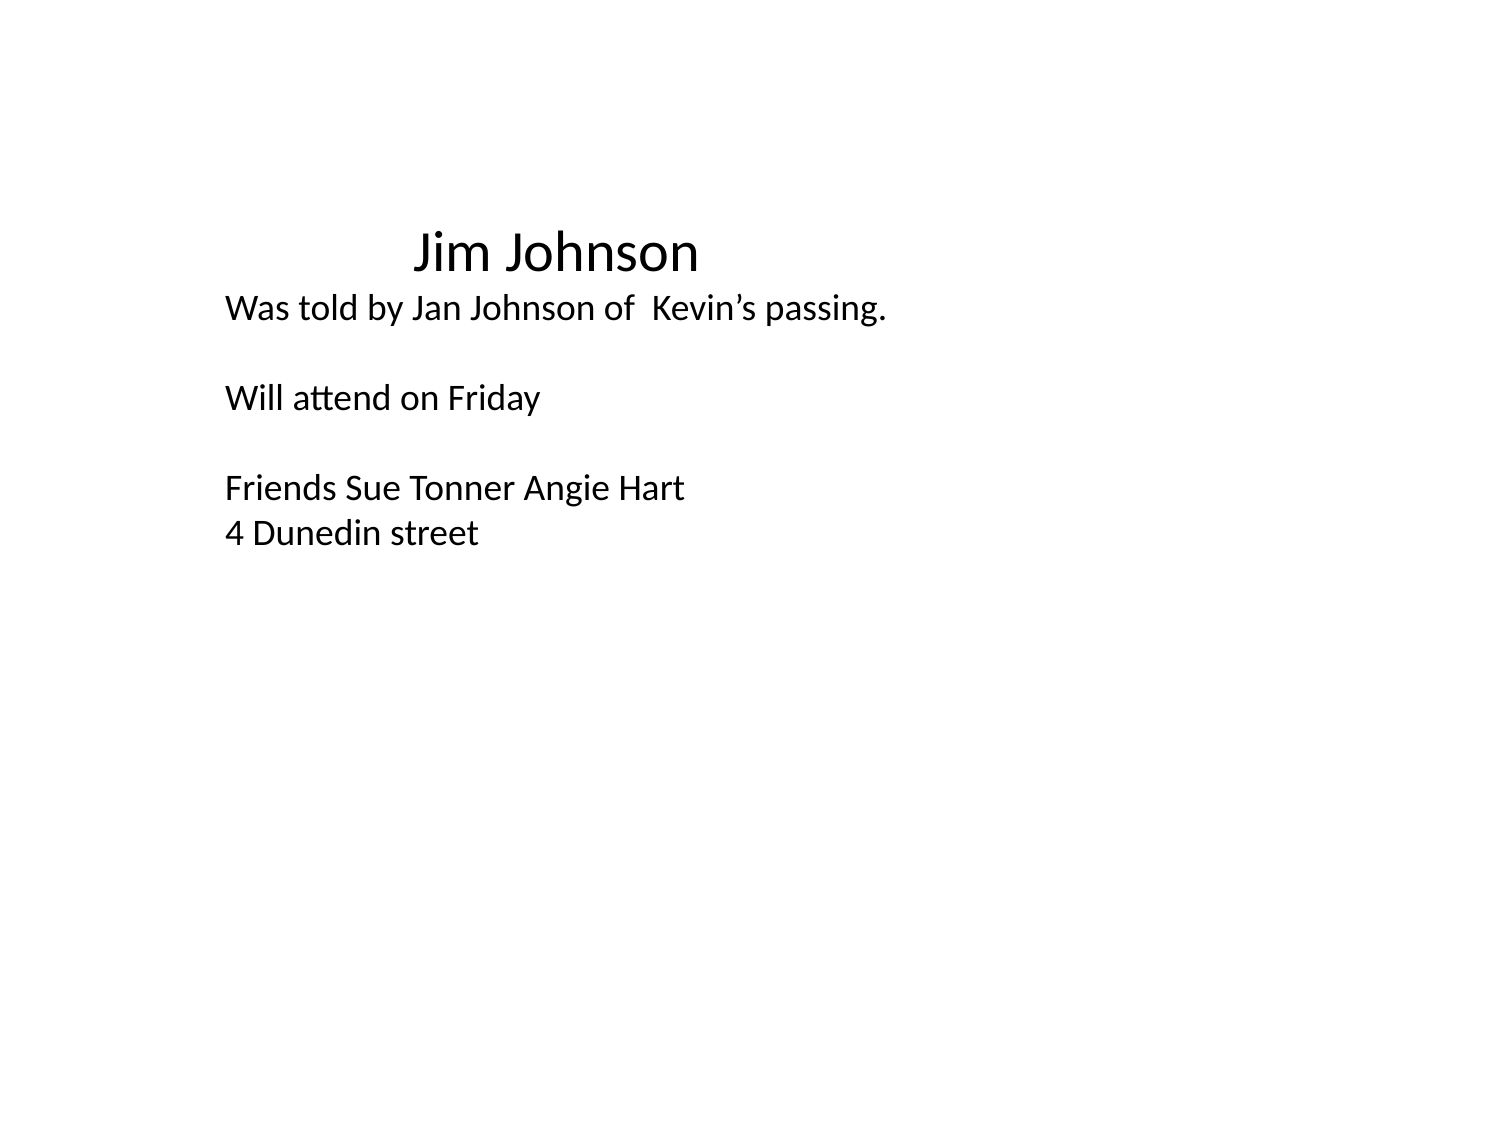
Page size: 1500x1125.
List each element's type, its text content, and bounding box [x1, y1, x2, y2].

text_box Jim Johnson Was told by Jan Johnson of Kevin’s passing. Will attend on Friday Friends Sue Tonner Angie Hart 4 Dunedin street [210, 160, 904, 561]
